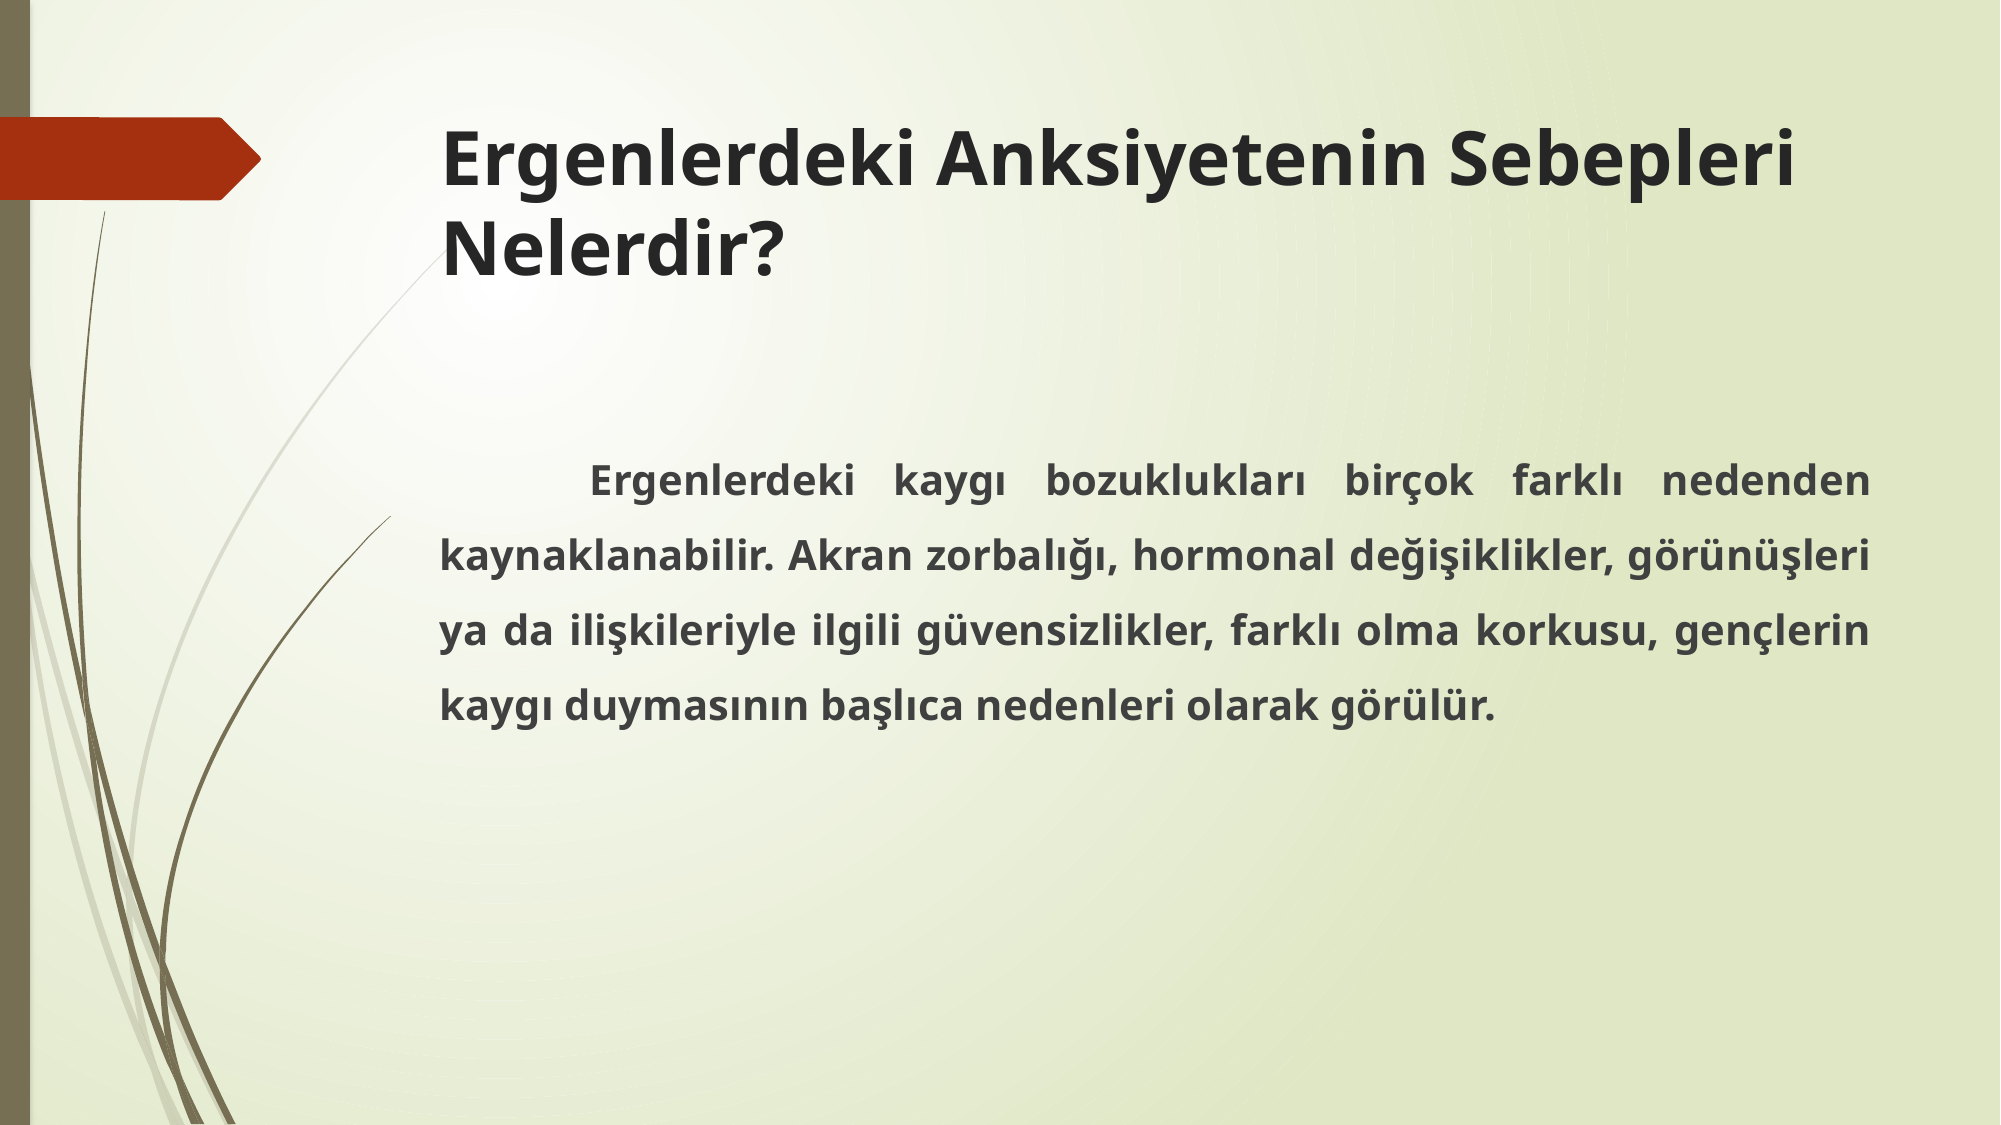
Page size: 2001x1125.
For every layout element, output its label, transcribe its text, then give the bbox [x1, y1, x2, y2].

list Ergenlerdeki kaygı bozuklukları birçok farklı nedenden kaynaklanabilir. Akran zorbalığı, hormonal değişiklikler, görünüşleri ya da ilişkileriyle ilgili güvensizlikler, farklı olma korkusu, gençlerin kaygı duymasının başlıca nedenleri olarak görülür. [424, 350, 1888, 970]
title Ergenlerdeki Anksiyetenin Sebepleri Nelerdir? [425, 102, 1888, 313]
